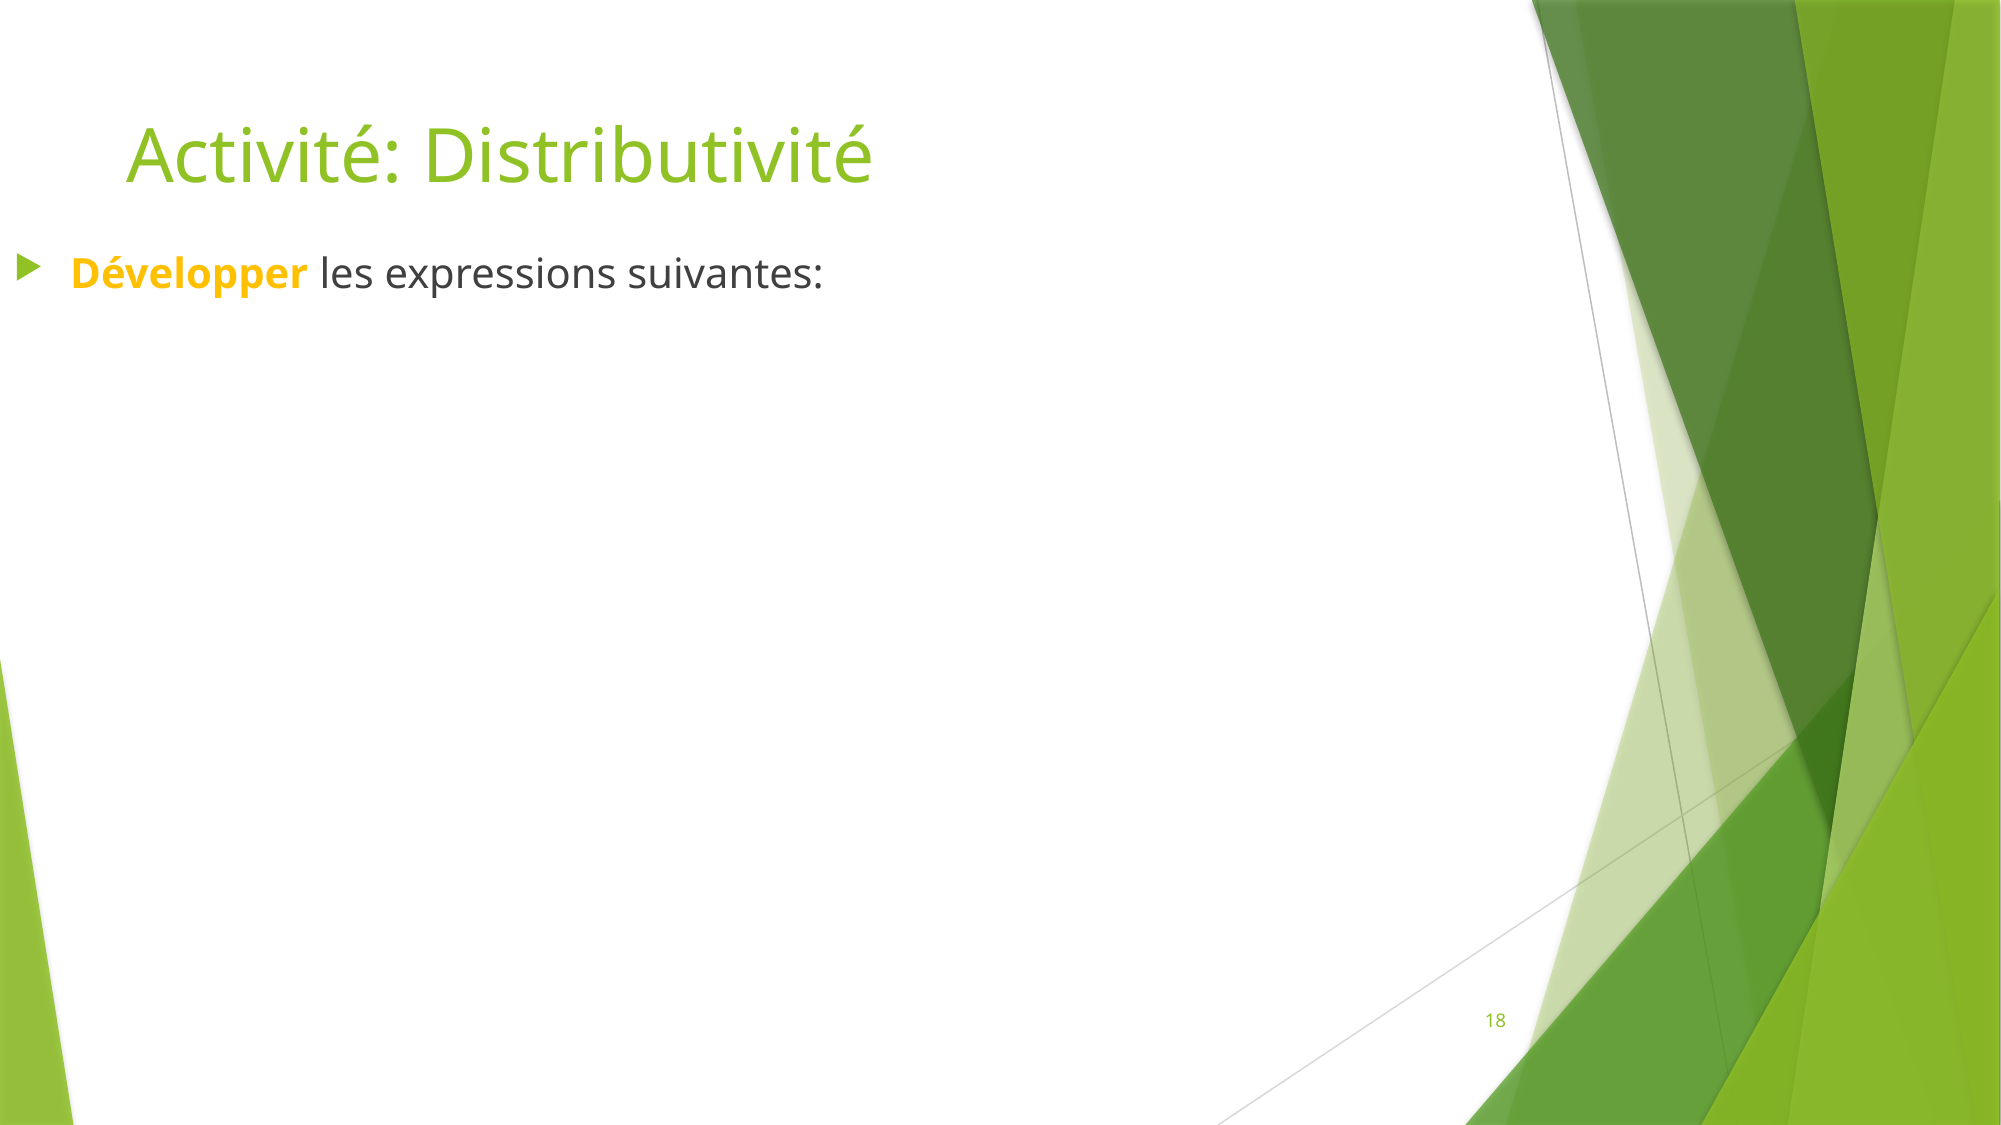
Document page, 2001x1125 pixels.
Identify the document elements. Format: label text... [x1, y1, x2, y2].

title Activité: Distributivité [111, 99, 1522, 317]
slide_number 18 [1409, 991, 1522, 1051]
